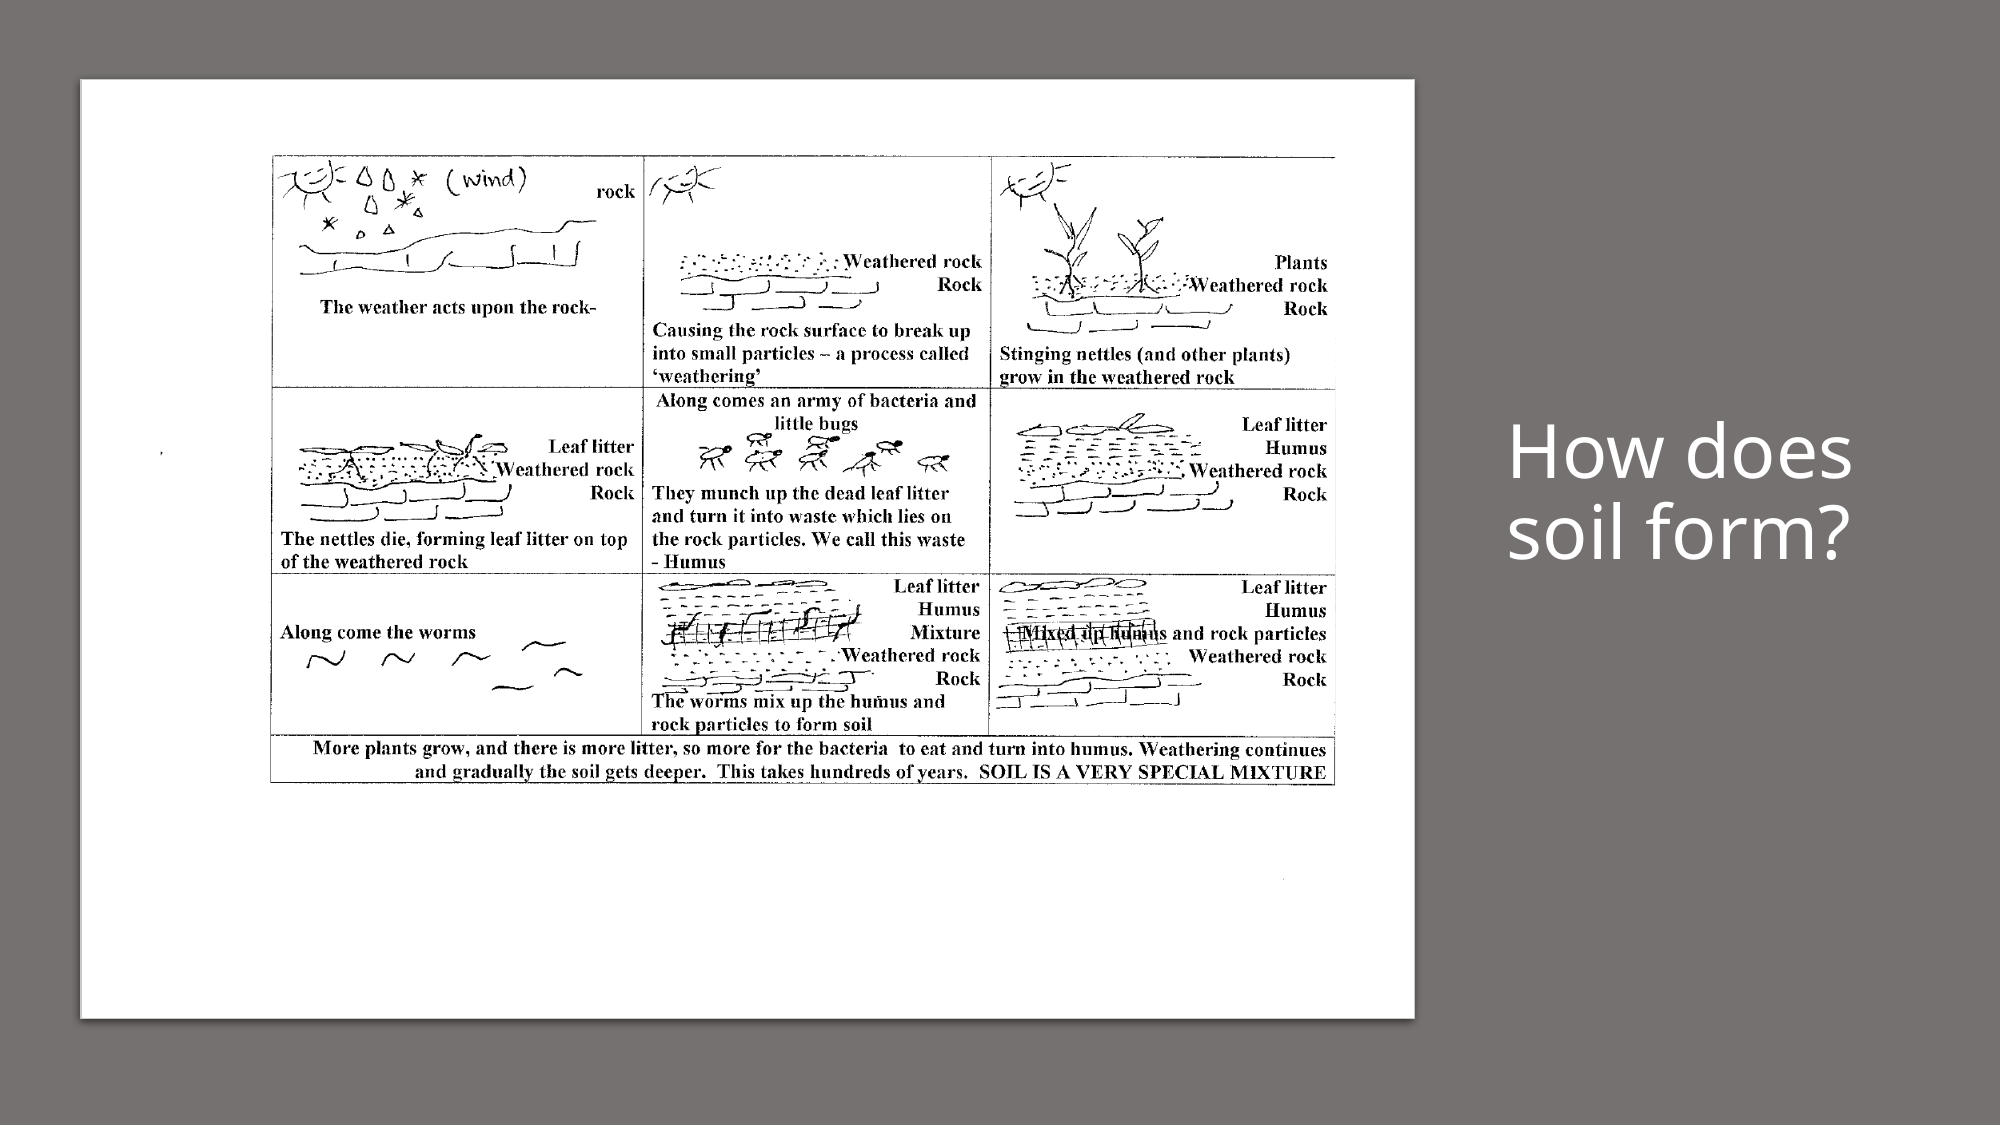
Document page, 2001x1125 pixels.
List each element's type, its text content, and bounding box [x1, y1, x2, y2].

text_box [0, 0, 353, 1125]
picture [1142, 155, 1336, 944]
text_box [80, 78, 353, 1019]
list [353, 0, 1142, 1125]
text_box [1142, 0, 2000, 1125]
text_box [1142, 78, 1415, 1019]
title How does soil form? [1491, 101, 1921, 888]
picture [161, 155, 353, 944]
